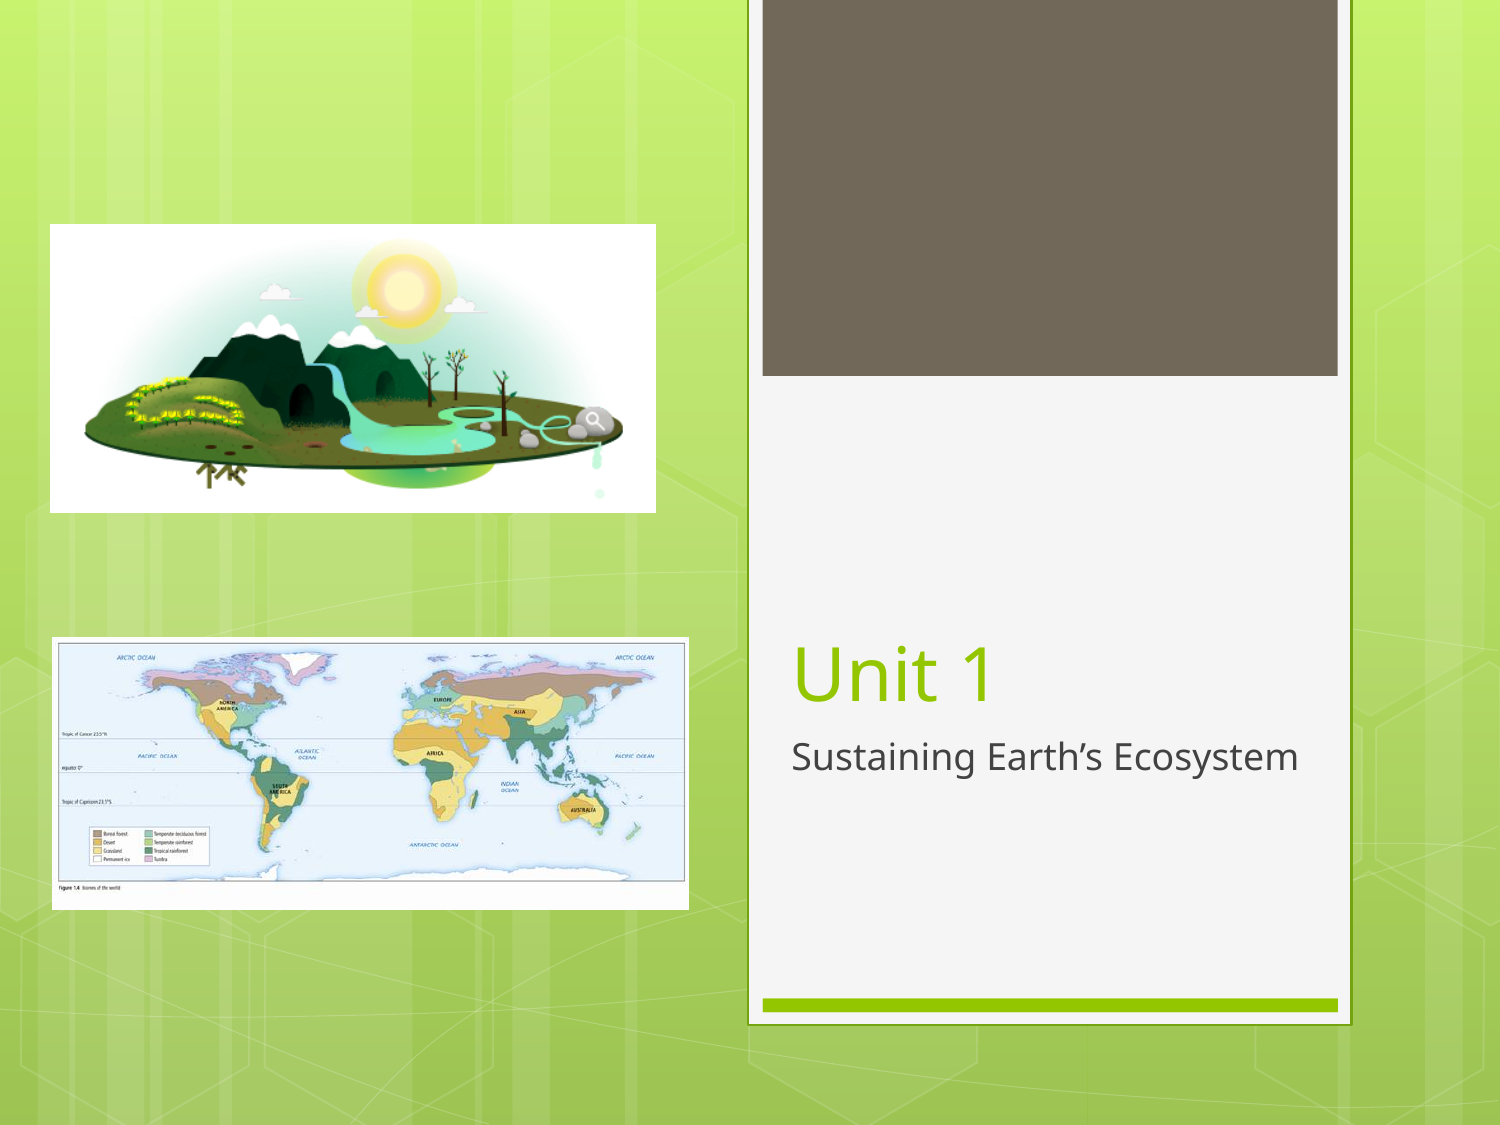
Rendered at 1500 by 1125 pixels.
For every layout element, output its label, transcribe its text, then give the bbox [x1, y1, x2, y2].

subtitle Sustaining Earth’s Ecosystem [776, 725, 1320, 933]
picture [49, 224, 656, 513]
picture [51, 637, 689, 910]
title Unit 1 [776, 444, 1320, 724]
